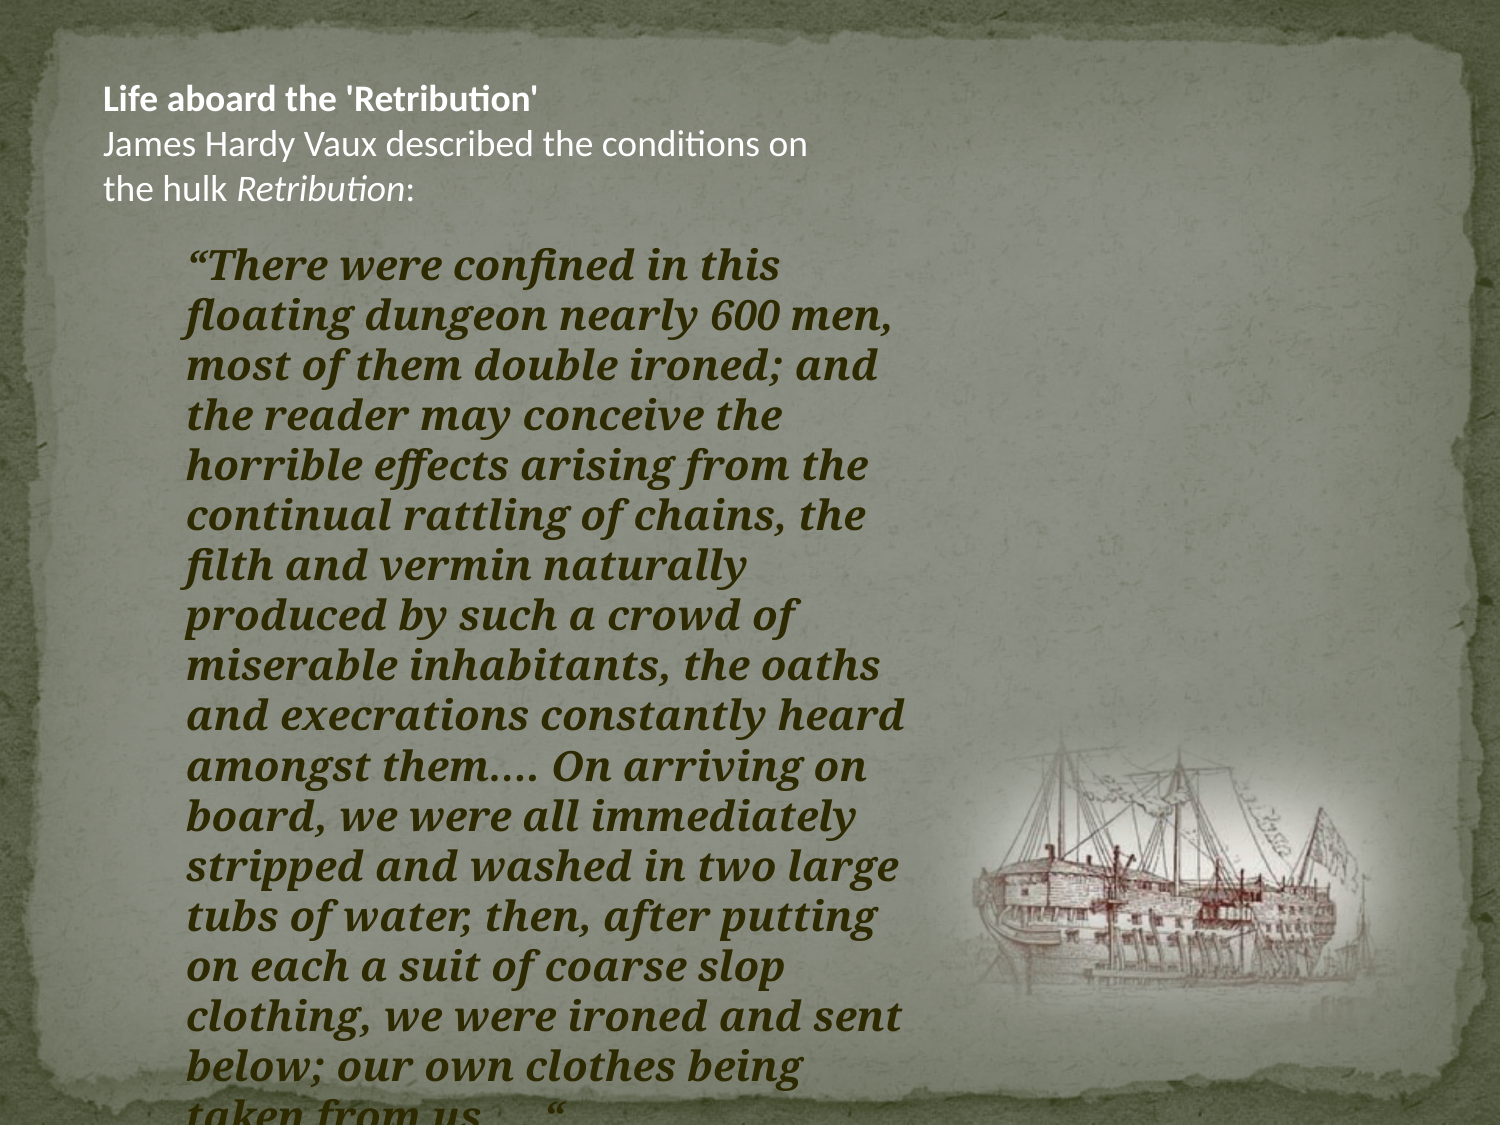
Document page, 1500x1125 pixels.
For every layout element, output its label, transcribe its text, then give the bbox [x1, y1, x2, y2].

text_box “There were confined in this floating dungeon nearly 600 men, most of them double ironed; and the reader may conceive the horrible effects arising from the continual rattling of chains, the filth and vermin naturally produced by such a crowd of miserable inhabitants, the oaths and execrations constantly heard amongst them…. On arriving on board, we were all immediately stripped and washed in two large tubs of water, then, after putting on each a suit of coarse slop clothing, we were ironed and sent below; our own clothes being taken from us…. “ [171, 231, 922, 1125]
text_box Life aboard the 'Retribution' James Hardy Vaux described the conditions on the hulk Retribution: [88, 66, 839, 217]
picture [904, 705, 1456, 1055]
